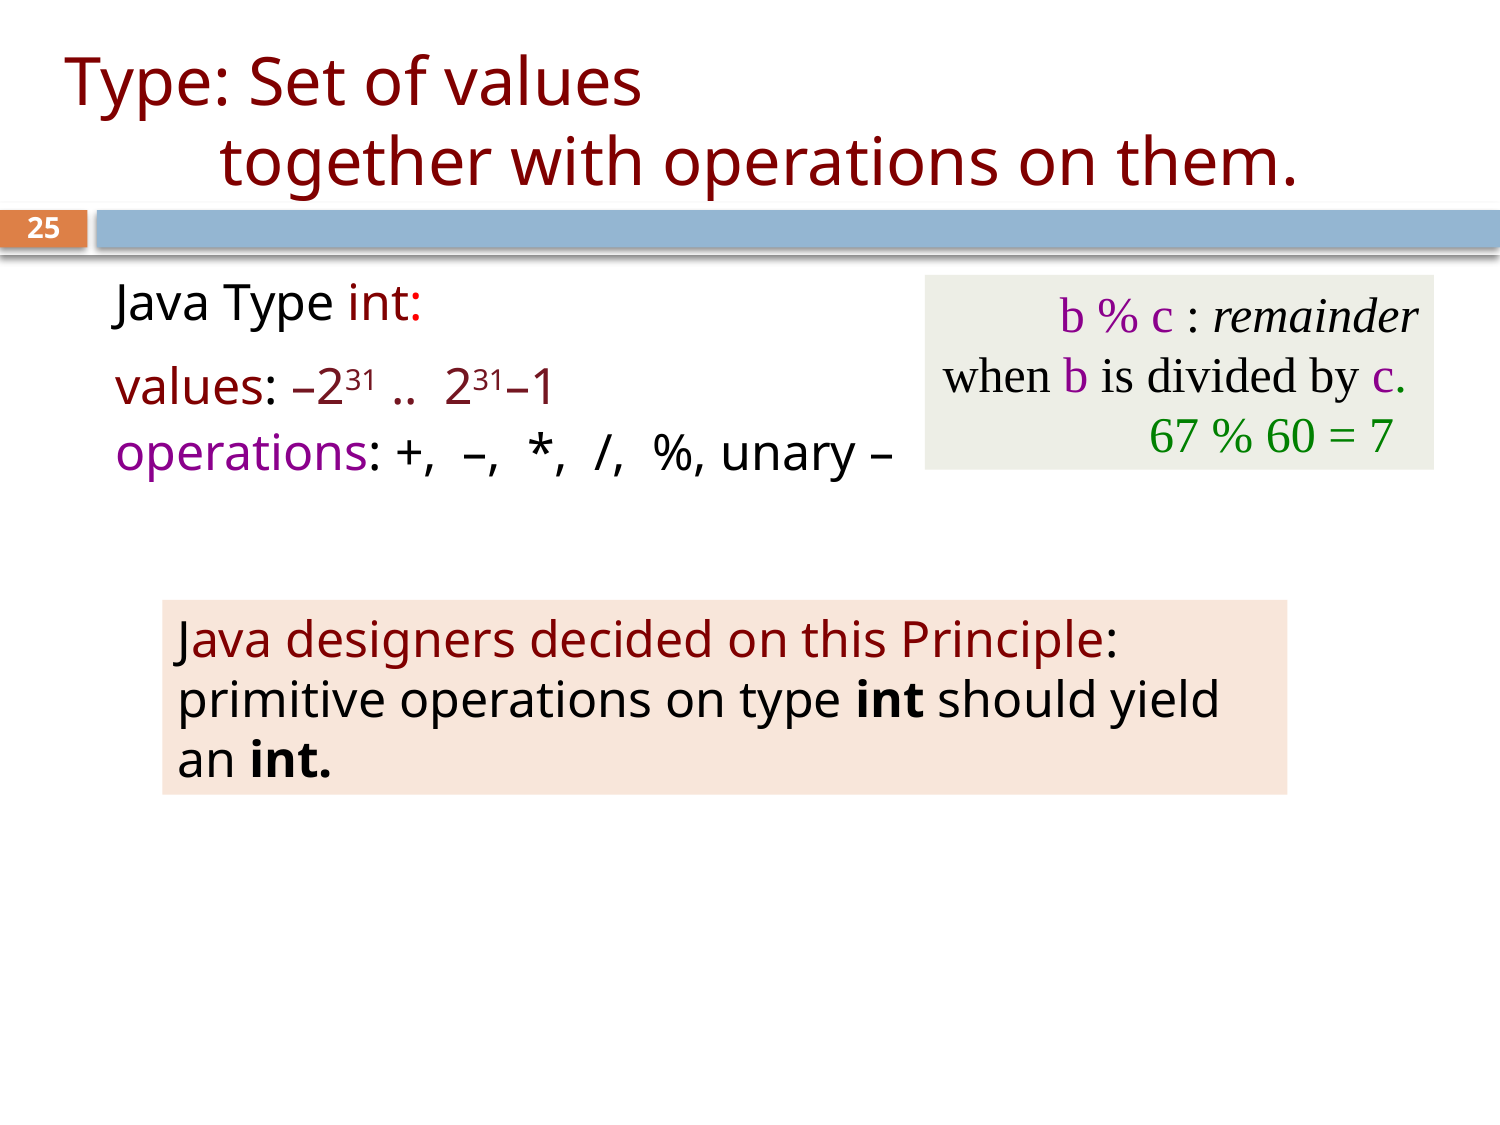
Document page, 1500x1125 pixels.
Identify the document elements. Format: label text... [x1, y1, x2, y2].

list Java Type int: values: –231 .. 231–1 operations: +, –, *, /, %, unary – [100, 262, 1438, 1000]
text_box b % c : remainder when b is divided by c. 67 % 60 = 7 [924, 274, 1434, 470]
title Type: Set of values together with operations on them. [50, 37, 1463, 200]
slide_number 25 [0, 208, 88, 249]
text_box Java designers decided on this Principle: primitive operations on type int should yield an int. [162, 599, 1288, 795]
